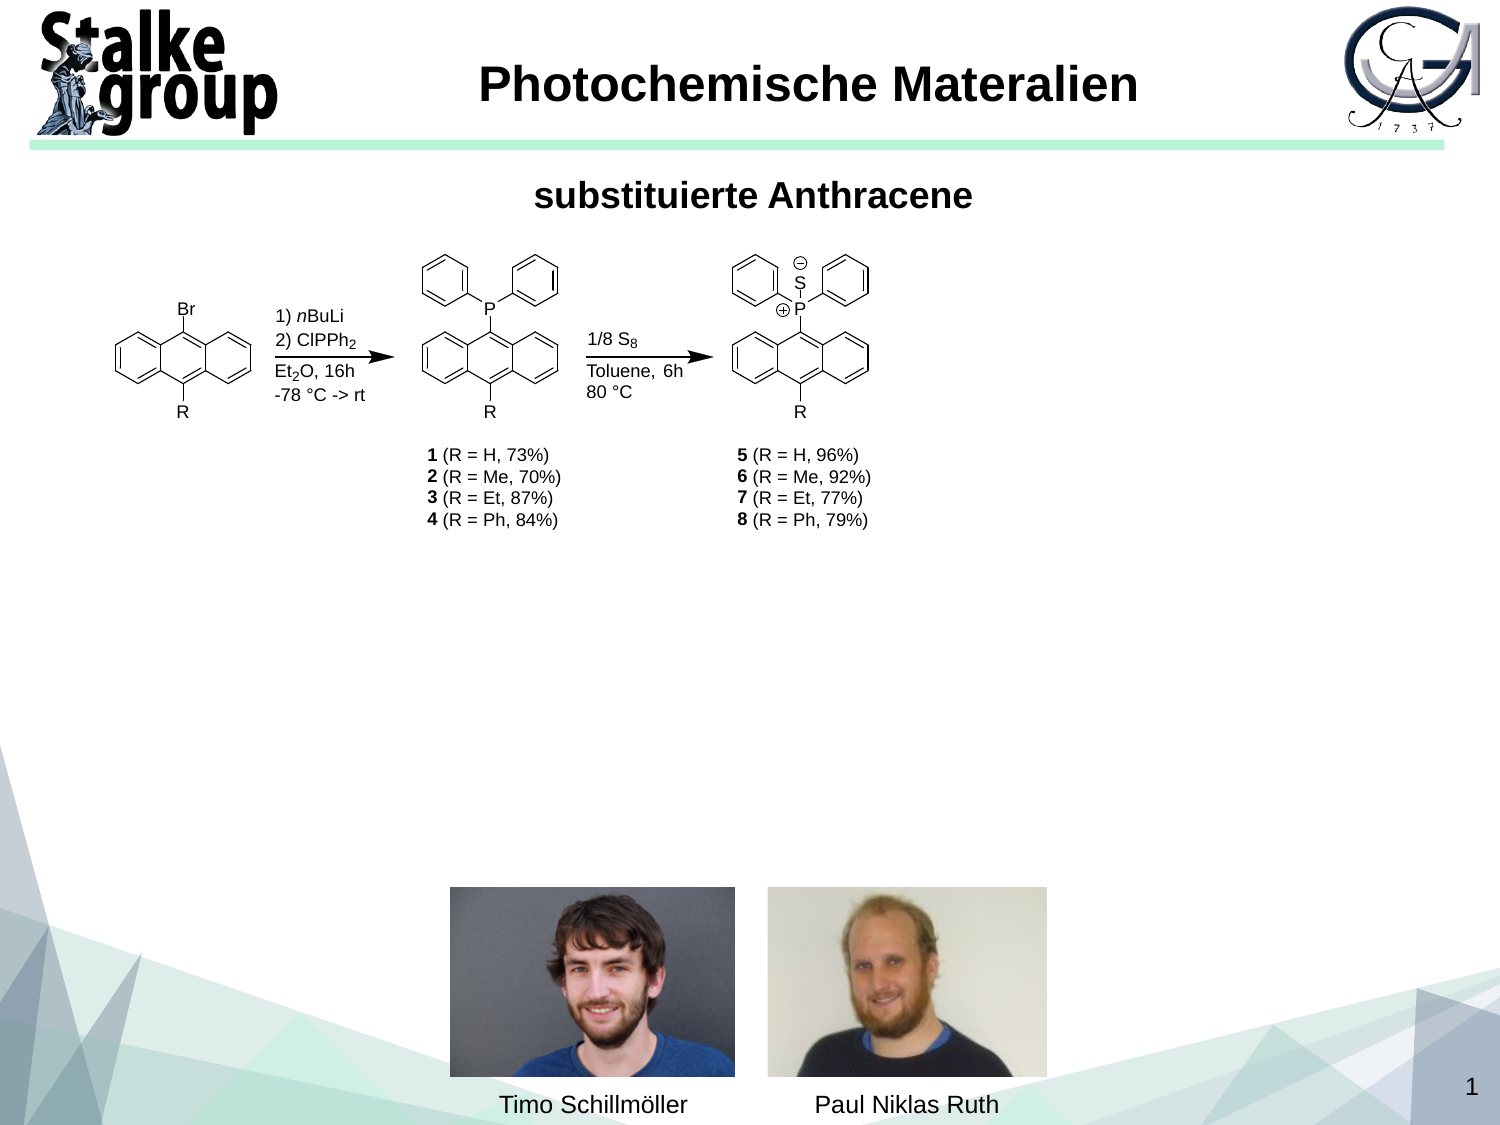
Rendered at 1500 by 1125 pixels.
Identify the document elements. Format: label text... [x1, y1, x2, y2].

picture [1340, 1, 1483, 137]
picture [29, 7, 280, 140]
text_box Paul Niklas Ruth [750, 1081, 1064, 1125]
picture [450, 887, 735, 1078]
text_box substituierte Anthracene [106, 137, 1401, 249]
picture [767, 887, 1047, 1078]
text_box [111, 254, 883, 540]
slide_number 1 [1177, 1062, 1495, 1103]
title Photochemische Materalien [277, 13, 1335, 137]
slide_number Timo Schillmöller [437, 1080, 751, 1125]
